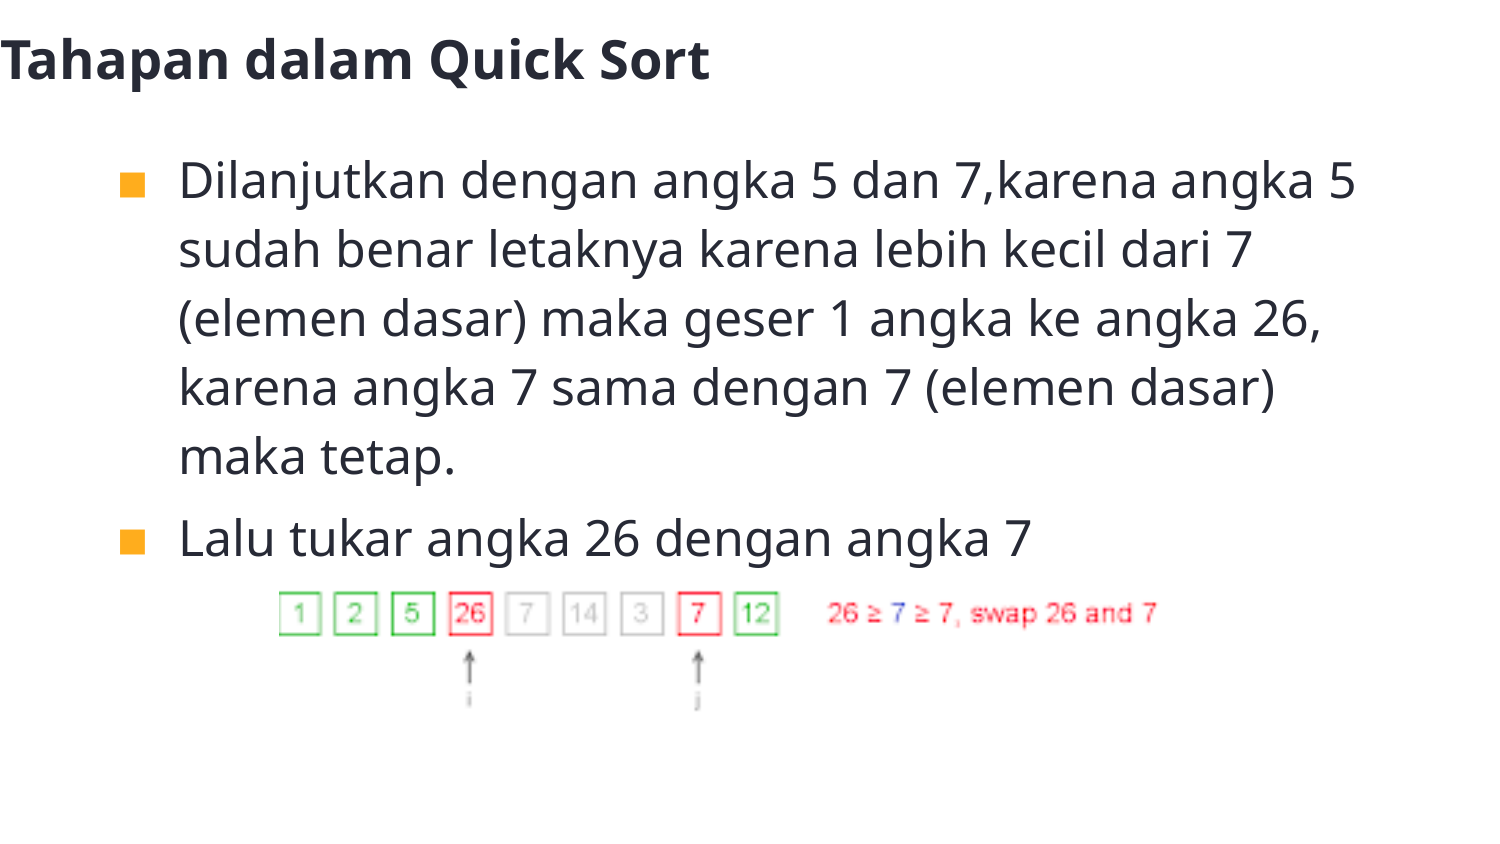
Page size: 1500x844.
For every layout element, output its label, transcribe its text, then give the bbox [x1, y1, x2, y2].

list Dilanjutkan dengan angka 5 dan 7,karena angka 5 sudah benar letaknya karena lebih kecil dari 7 (elemen dasar) maka geser 1 angka ke angka 26, karena angka 7 sama dengan 7 (elemen dasar) maka tetap. Lalu tukar angka 26 dengan angka 7 [103, 139, 1397, 676]
title Tahapan dalam Quick Sort [0, 12, 1294, 112]
picture [278, 575, 1162, 717]
